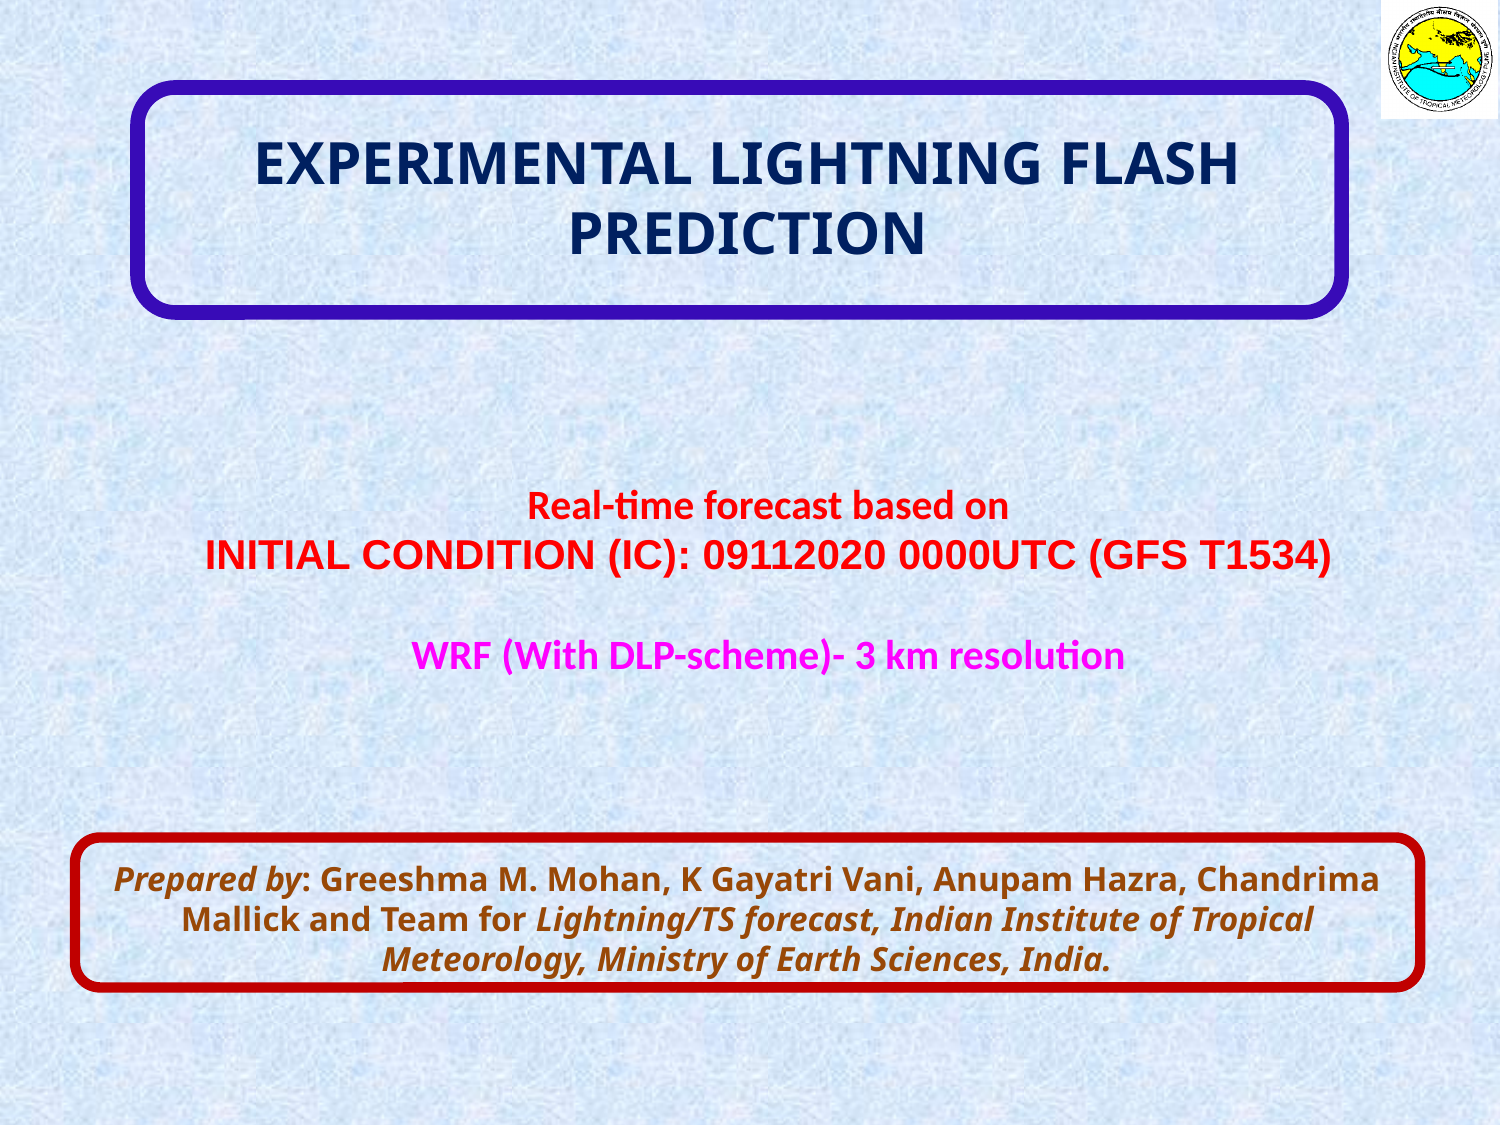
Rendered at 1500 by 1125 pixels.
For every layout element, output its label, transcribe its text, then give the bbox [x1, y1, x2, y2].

picture [0, 0, 1500, 1125]
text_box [137, 87, 1357, 313]
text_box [62, 837, 1433, 988]
text_box Real-time forecast based on INITIAL CONDITION (IC): 09112020 0000UTC (GFS T1534) WRF (With DLP-scheme)- 3 km resolution [87, 470, 1450, 686]
